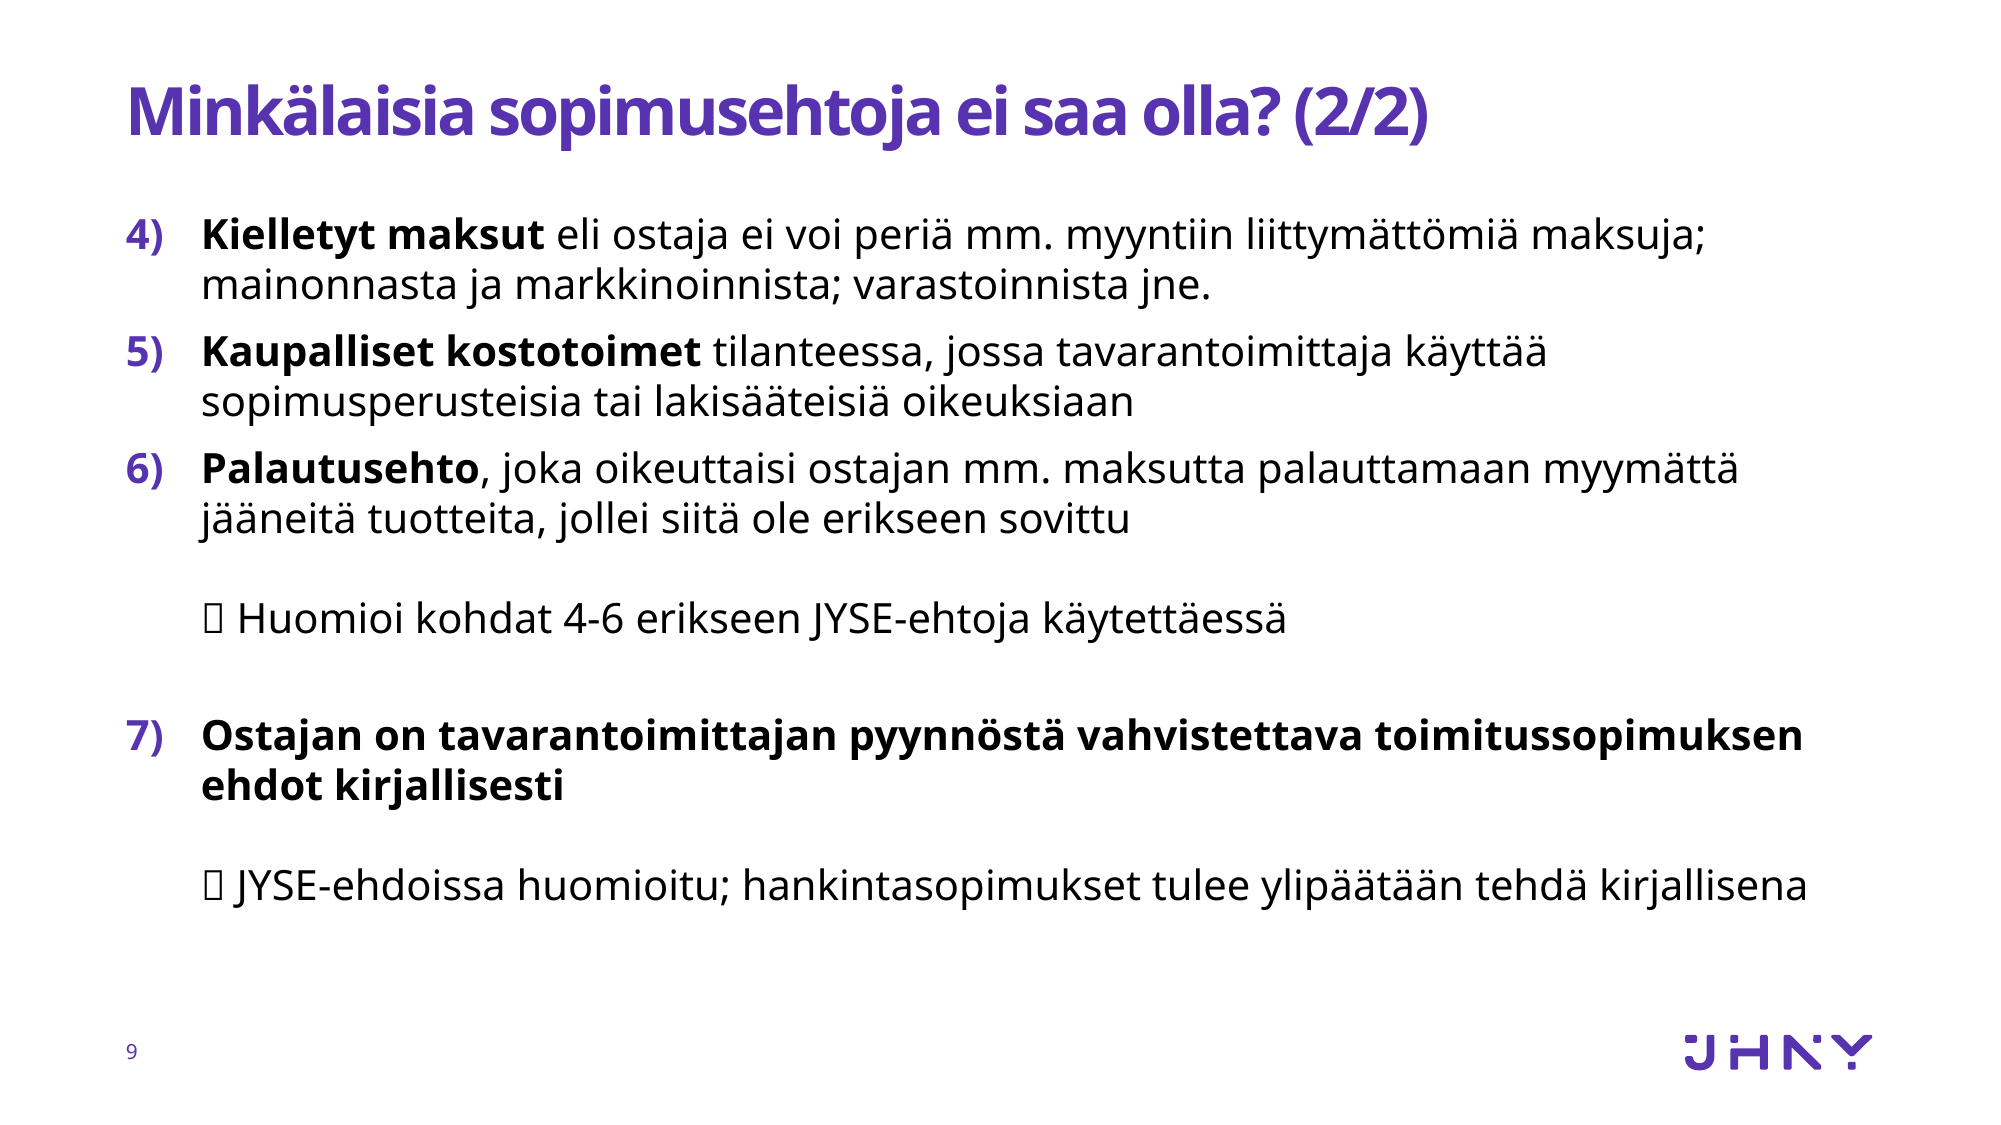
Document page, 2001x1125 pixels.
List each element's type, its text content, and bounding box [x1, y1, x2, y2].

slide_number 9 [125, 1035, 197, 1071]
list Kielletyt maksut eli ostaja ei voi periä mm. myyntiin liittymättömiä maksuja; mainonnasta ja markkinoinnista; varastoinnista jne. Kaupalliset kostotoimet tilanteessa, jossa tavarantoimittaja käyttää sopimusperusteisia tai lakisääteisiä oikeuksiaan Palautusehto, joka oikeuttaisi ostajan mm. maksutta palauttamaan myymättä jääneitä tuotteita, jollei siitä ole erikseen sovittu  Huomioi kohdat 4-6 erikseen JYSE-ehtoja käytettäessä Ostajan on tavarantoimittajan pyynnöstä vahvistettava toimitussopimuksen ehdot kirjallisesti  JYSE-ehdoissa huomioitu; hankintasopimukset tulee ylipäätään tehdä kirjallisena [125, 208, 1875, 953]
title Minkälaisia sopimusehtoja ei saa olla? (2/2) [125, 78, 1945, 197]
